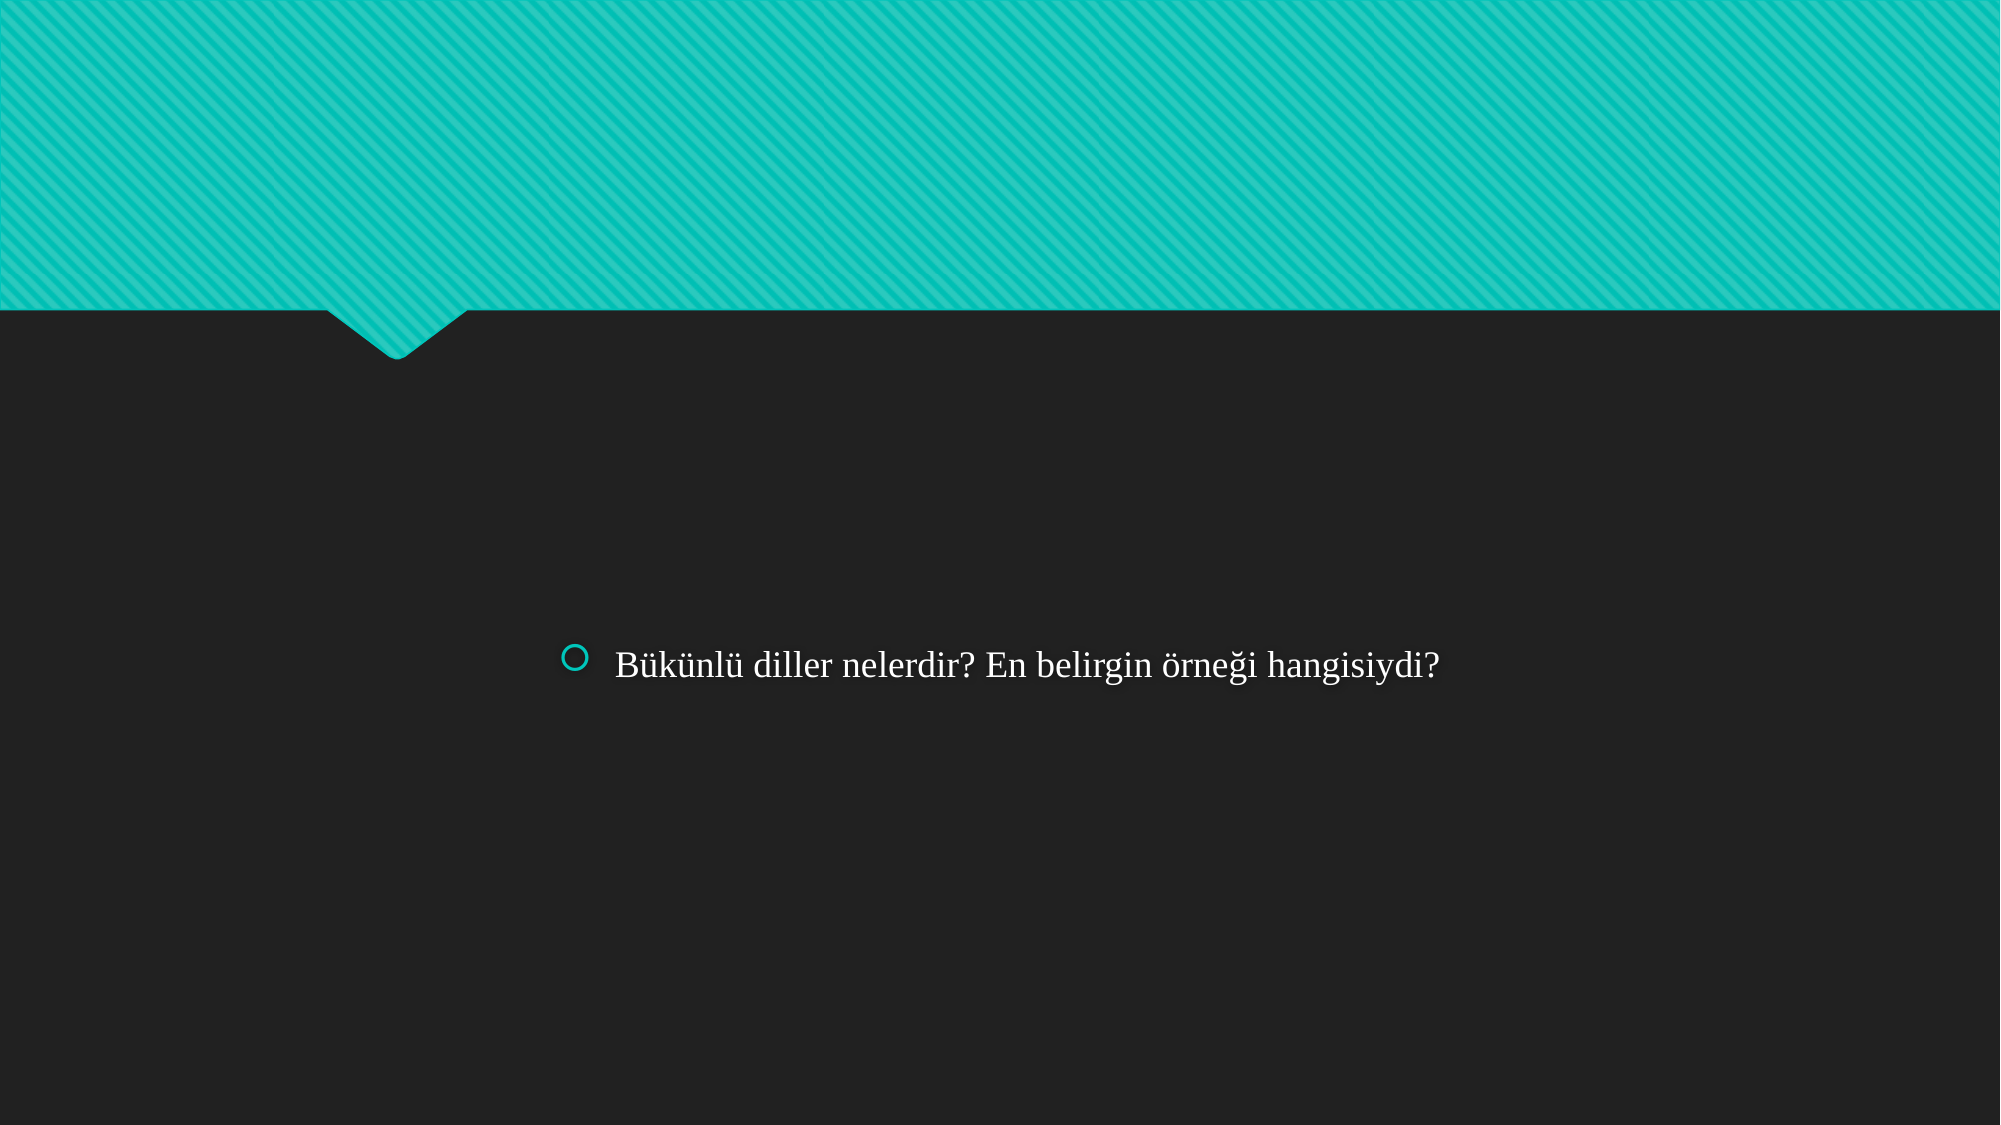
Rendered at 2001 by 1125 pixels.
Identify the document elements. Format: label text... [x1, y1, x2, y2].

list Bükünlü diller nelerdir? En belirgin örneği hangisiydi? [134, 364, 1866, 962]
